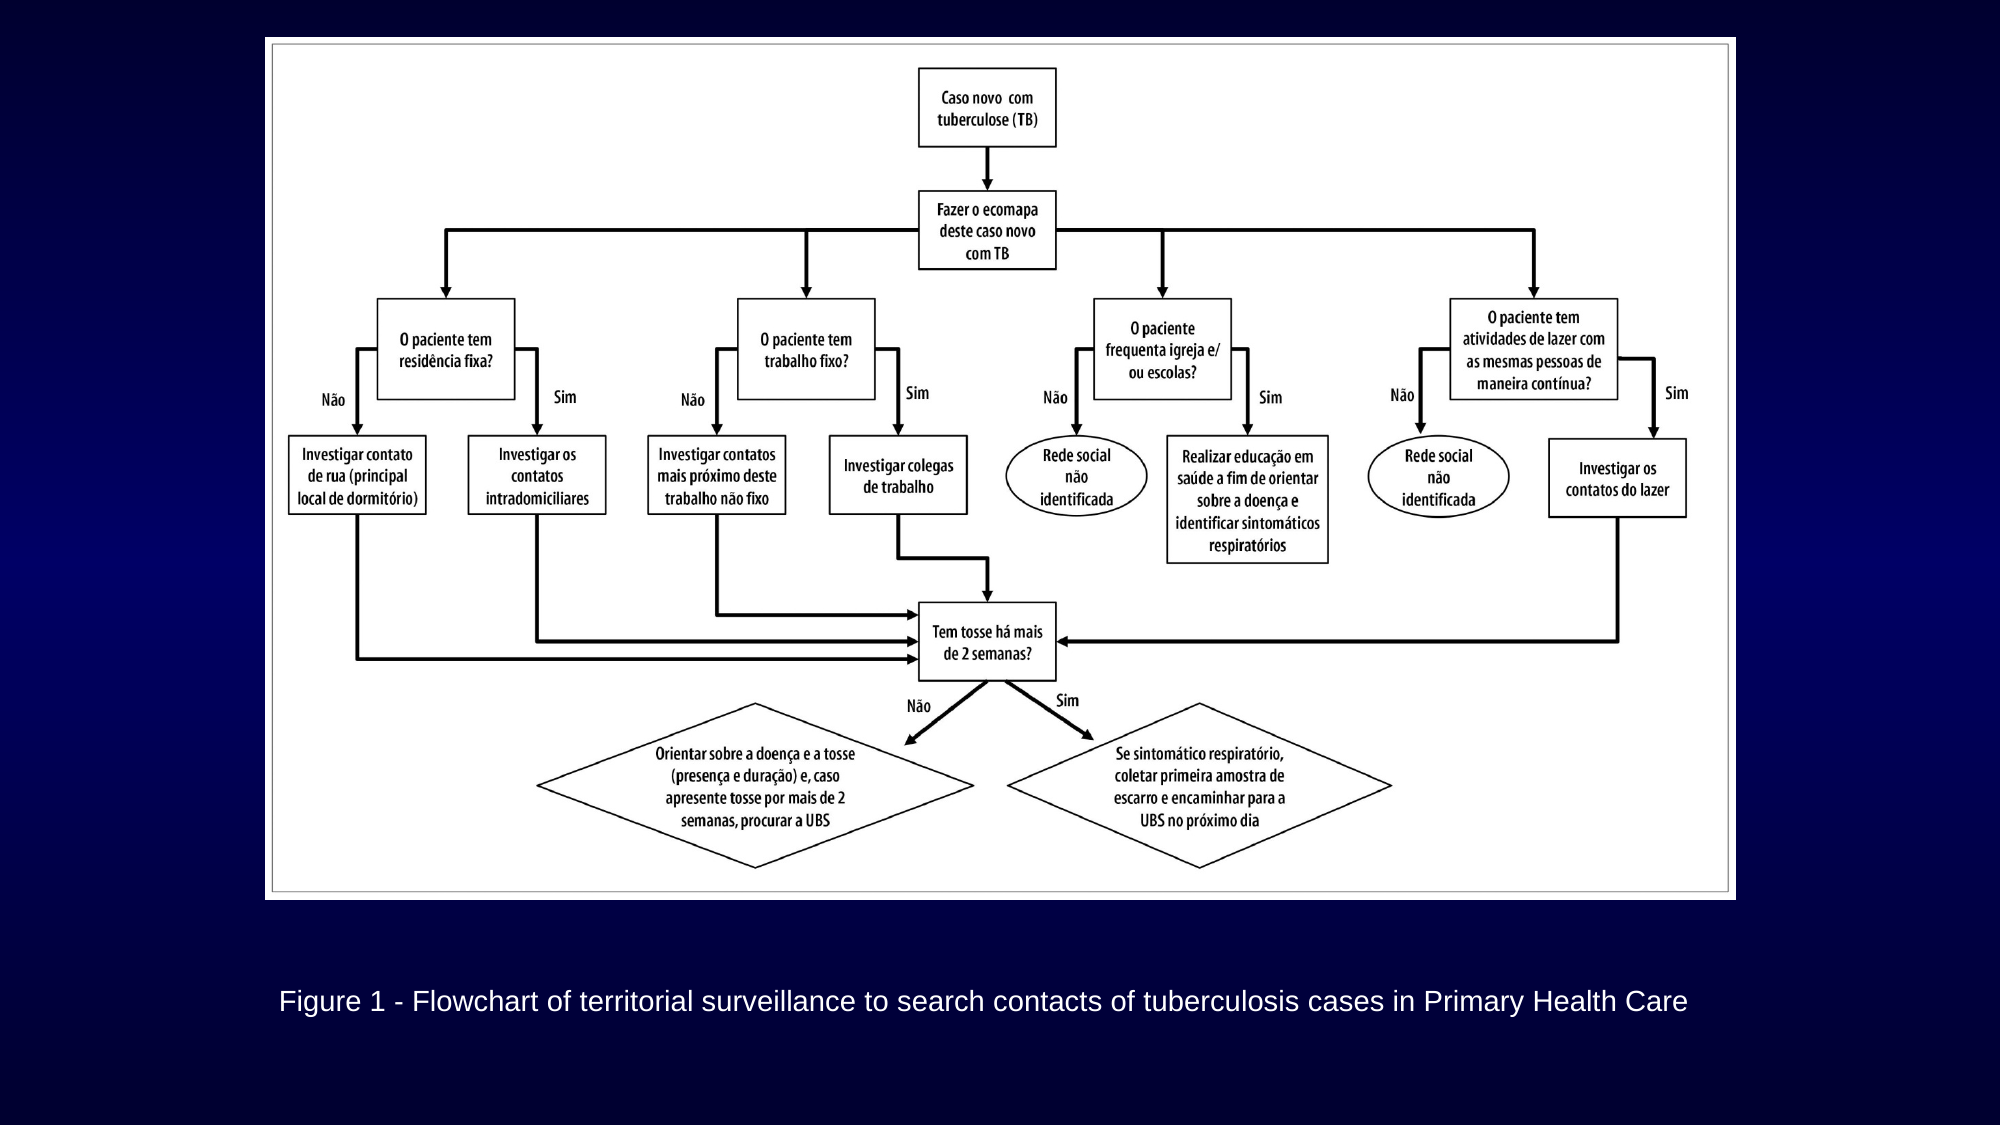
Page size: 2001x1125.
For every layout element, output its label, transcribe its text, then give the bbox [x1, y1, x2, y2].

picture [265, 37, 1736, 901]
text_box Figure 1 - Flowchart of territorial surveillance to search contacts of tuberculosis cases in Primary Health Care [264, 974, 1744, 1025]
